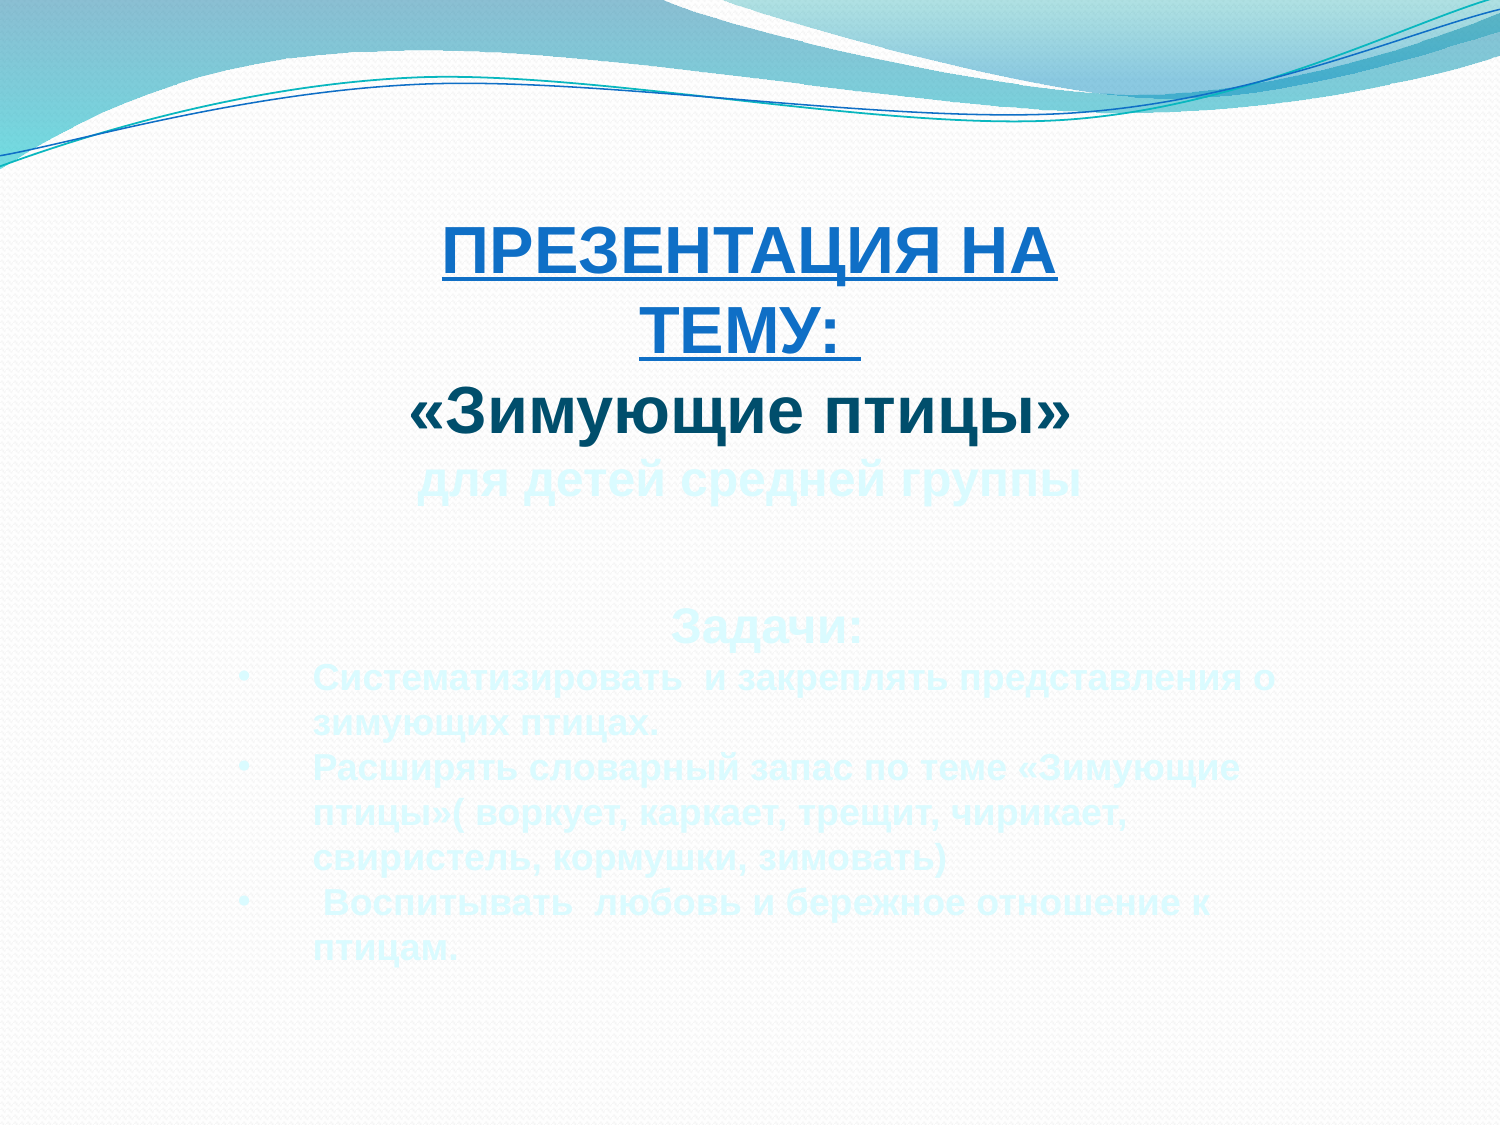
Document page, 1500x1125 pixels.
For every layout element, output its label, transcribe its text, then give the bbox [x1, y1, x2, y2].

text_box ПРЕЗЕНТАЦИЯ НА ТЕМУ: «Зимующие птицы» для детей средней группы [374, 199, 1125, 514]
text_box Задачи: Систематизировать и закреплять представления о зимующих птицах. Расширять словарный запас по теме «Зимующие птицы»( воркует, каркает, трещит, чирикает, свиристель, кормушки, зимовать) Воспитывать любовь и бережное отношение к птицам. [222, 585, 1313, 1021]
